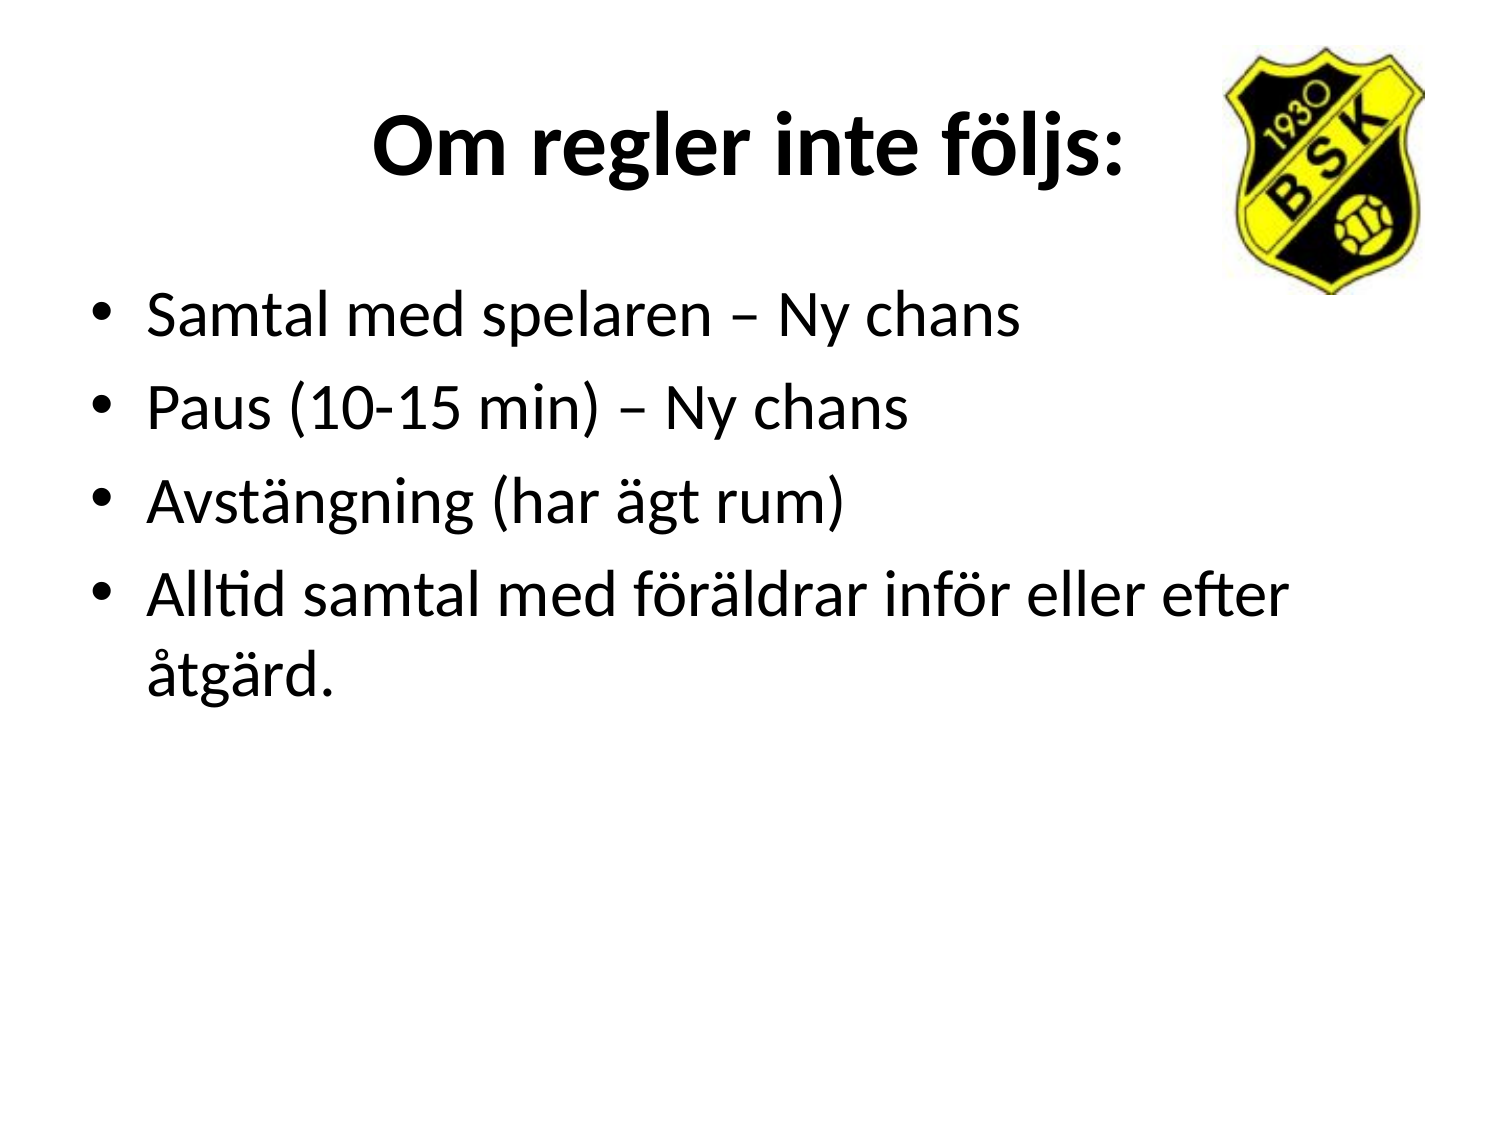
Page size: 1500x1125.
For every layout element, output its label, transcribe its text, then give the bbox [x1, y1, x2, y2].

title Om regler inte följs: [75, 45, 1220, 233]
picture [1222, 44, 1426, 296]
list Samtal med spelaren – Ny chans Paus (10-15 min) – Ny chans Avstängning (har ägt rum) Alltid samtal med föräldrar inför eller efter åtgärd. [75, 262, 1425, 1005]
